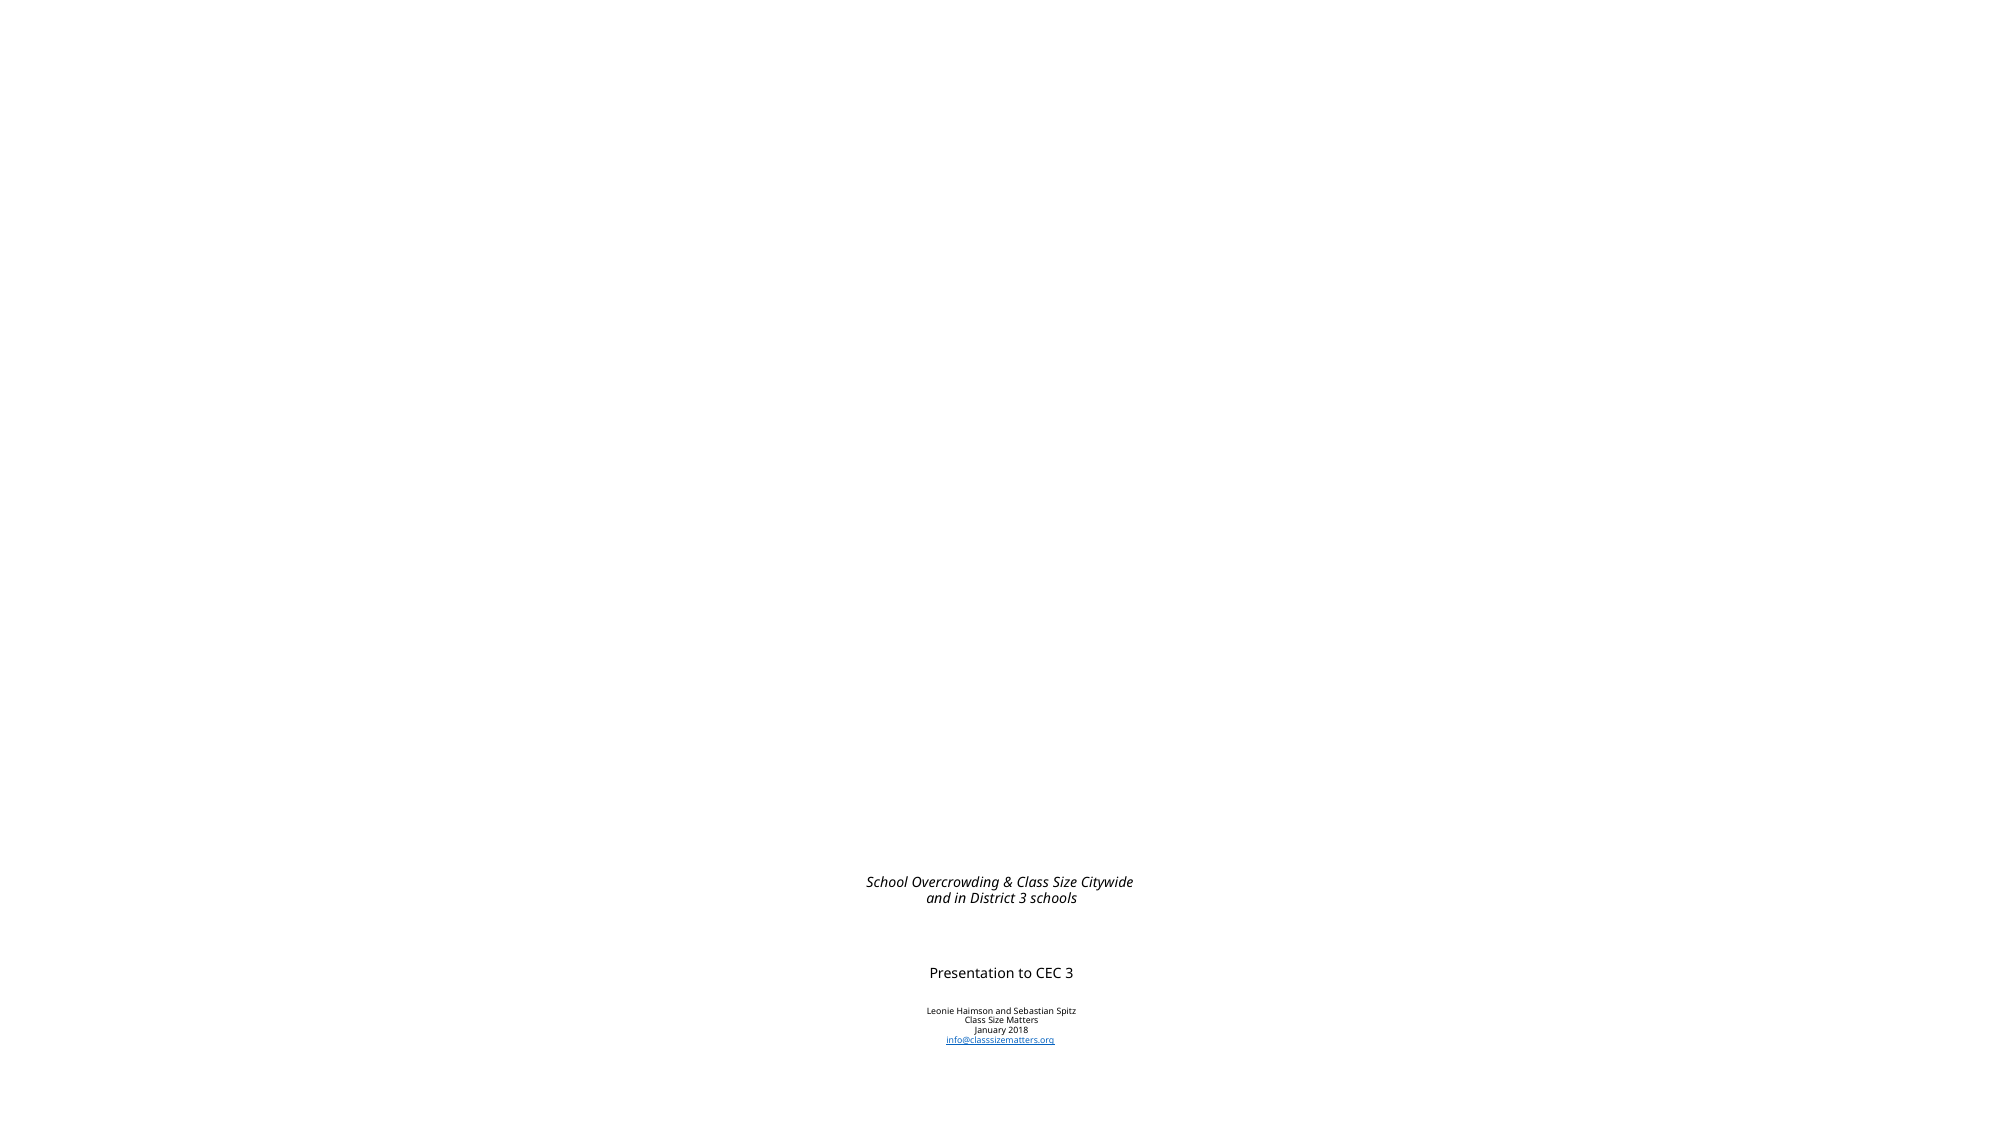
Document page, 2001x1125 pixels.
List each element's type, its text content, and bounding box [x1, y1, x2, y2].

title School Overcrowding & Class Size Citywide and in District 3 schools Presentation to CEC 3 Leonie Haimson and Sebastian Spitz Class Size Matters January 2018 info@classsizematters.org [195, 0, 1808, 1082]
